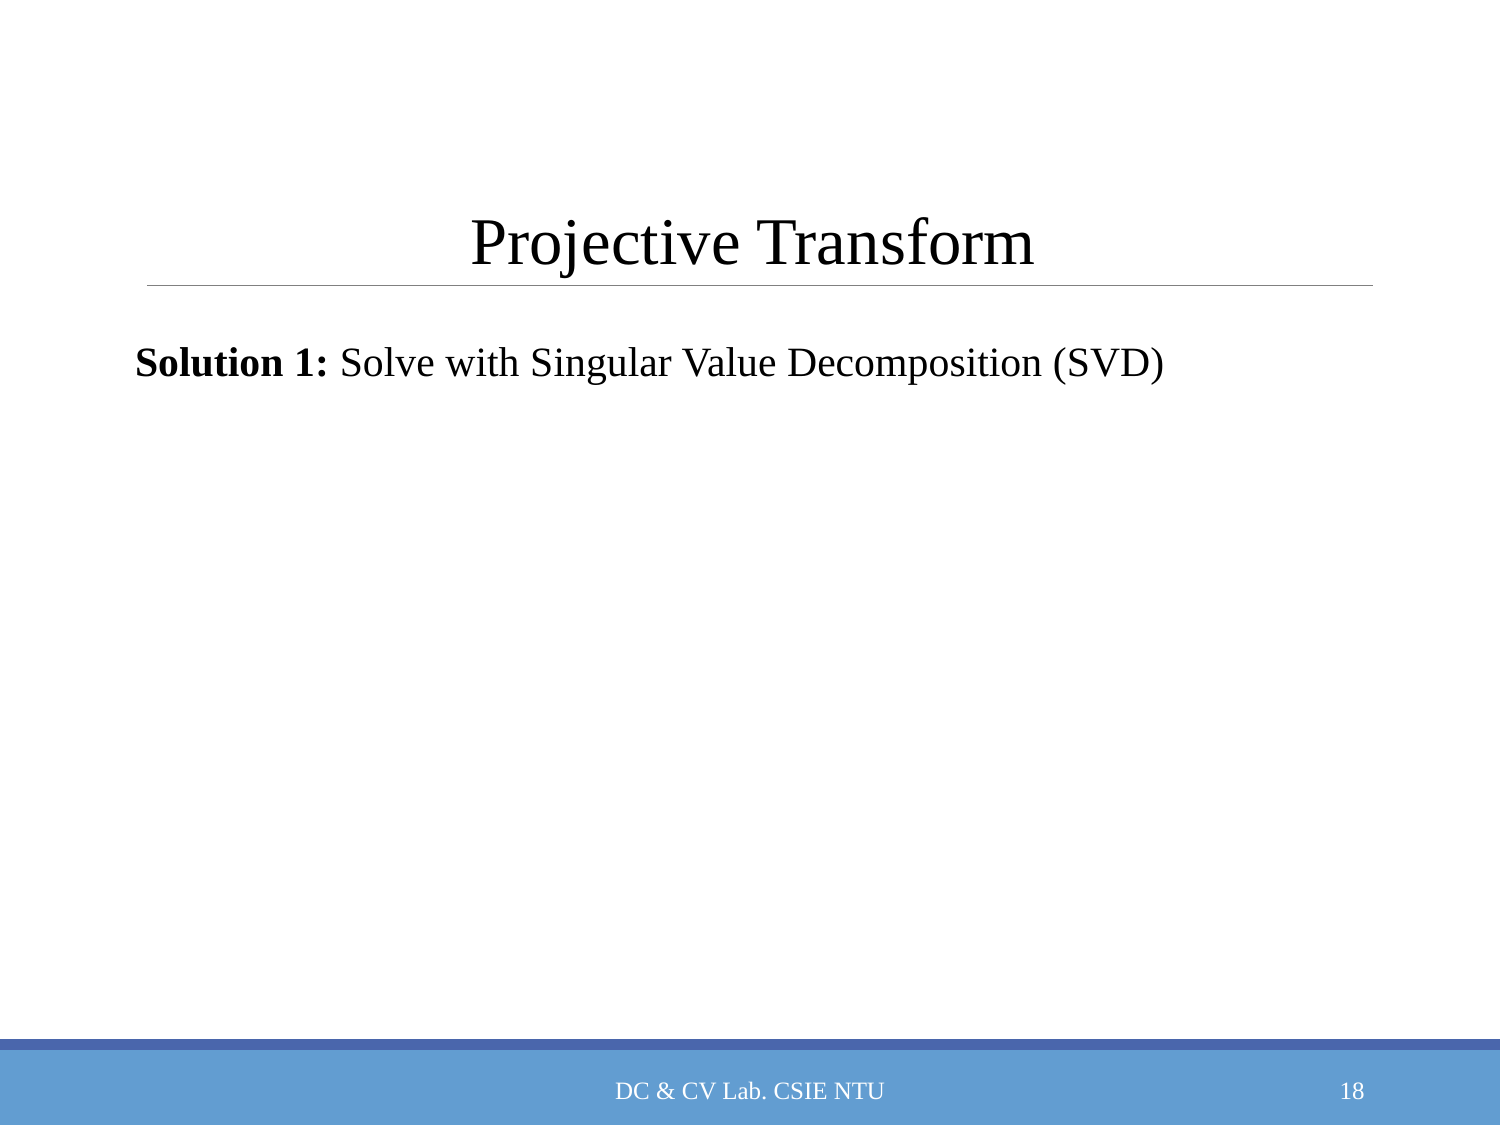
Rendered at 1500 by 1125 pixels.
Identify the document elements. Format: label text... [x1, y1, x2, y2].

slide_number 18 [1218, 1059, 1380, 1120]
footer DC & CV Lab. CSIE NTU [453, 1059, 1047, 1120]
title Projective Transform [135, 47, 1373, 285]
